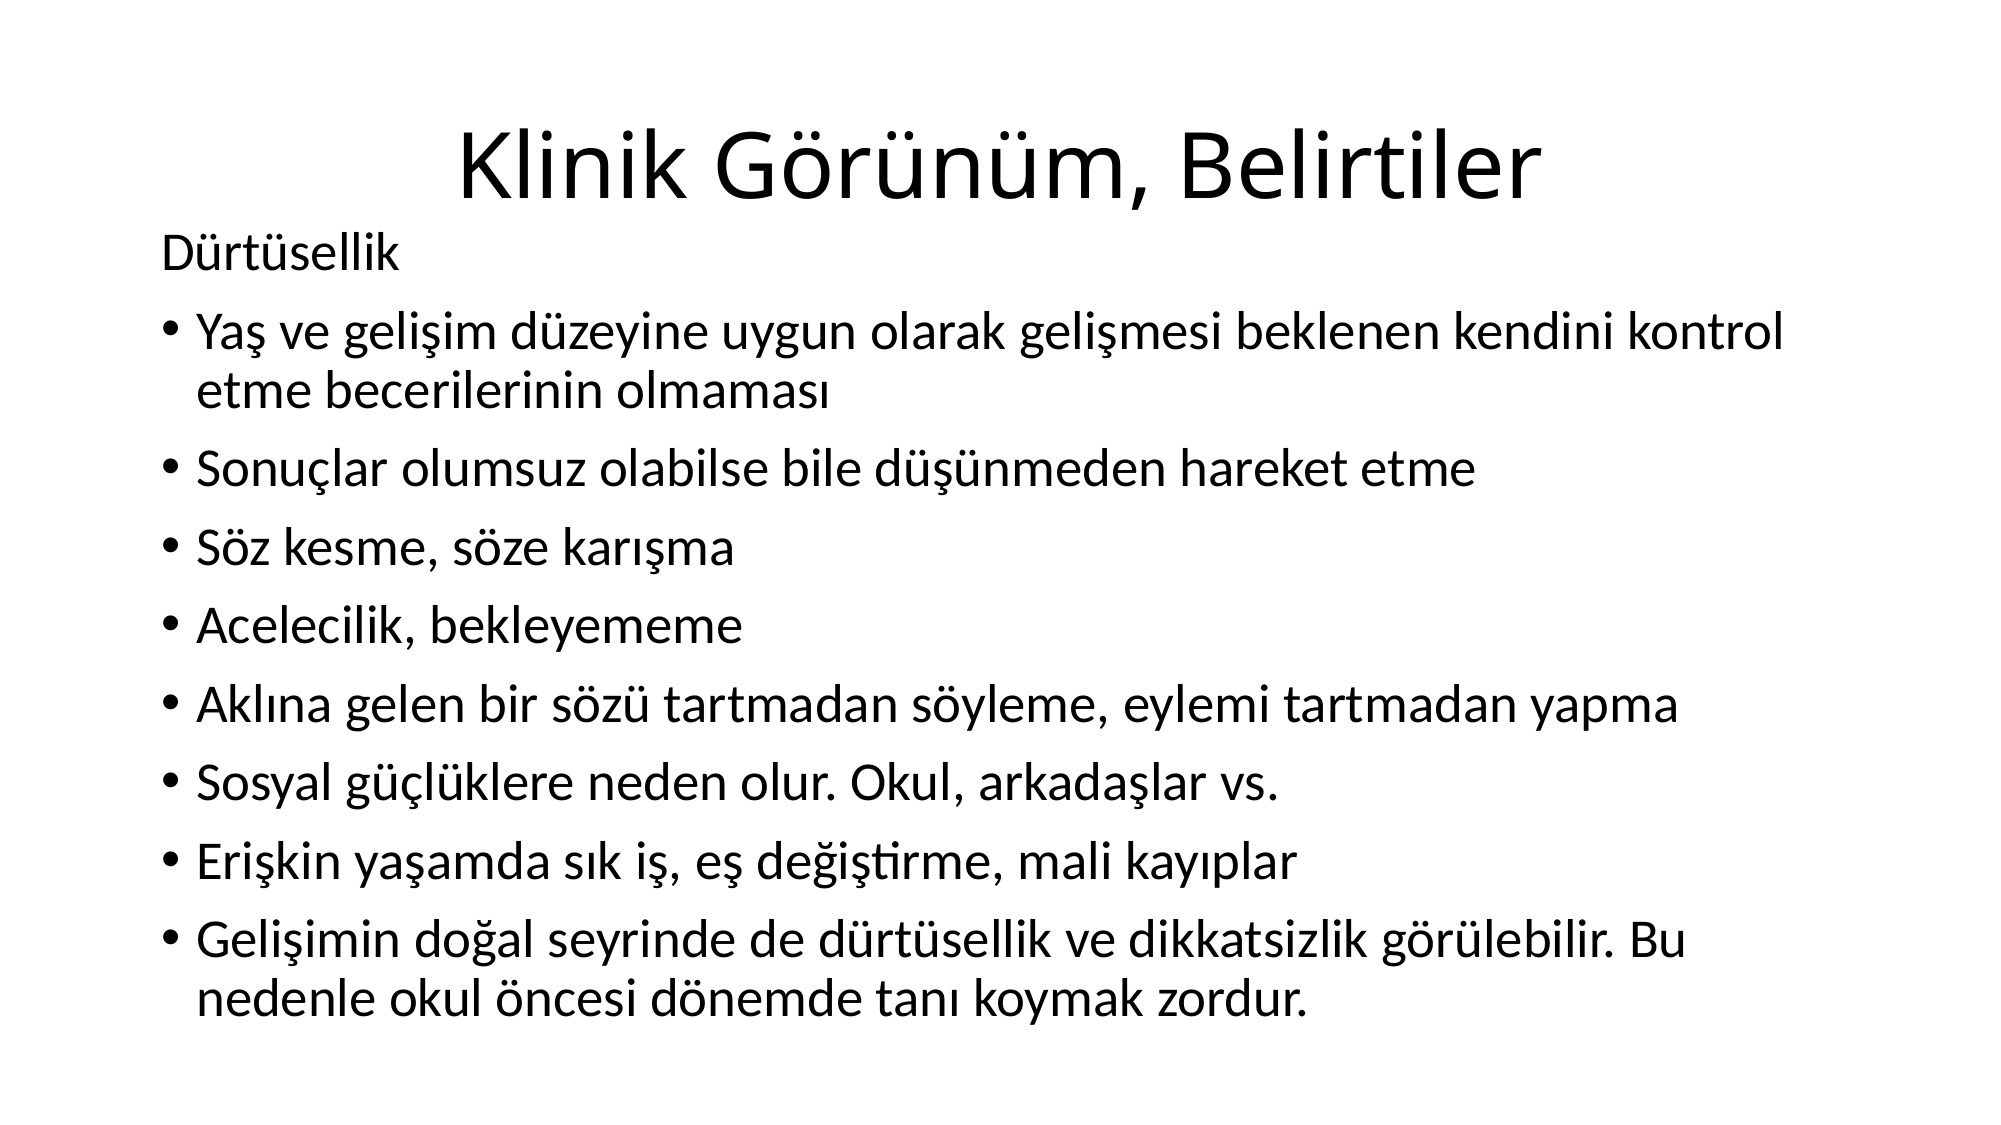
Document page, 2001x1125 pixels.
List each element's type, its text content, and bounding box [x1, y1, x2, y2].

list Dürtüsellik Yaş ve gelişim düzeyine uygun olarak gelişmesi beklenen kendini kontrol etme becerilerinin olmaması Sonuçlar olumsuz olabilse bile düşünmeden hareket etme Söz kesme, söze karışma Acelecilik, bekleyememe Aklına gelen bir sözü tartmadan söyleme, eylemi tartmadan yapma Sosyal güçlüklere neden olur. Okul, arkadaşlar vs. Erişkin yaşamda sık iş, eş değiştirme, mali kayıplar Gelişimin doğal seyrinde de dürtüsellik ve dikkatsizlik görülebilir. Bu nedenle okul öncesi dönemde tanı koymak zordur. [146, 215, 1871, 1042]
title Klinik Görünüm, Belirtiler [137, 59, 1863, 278]
